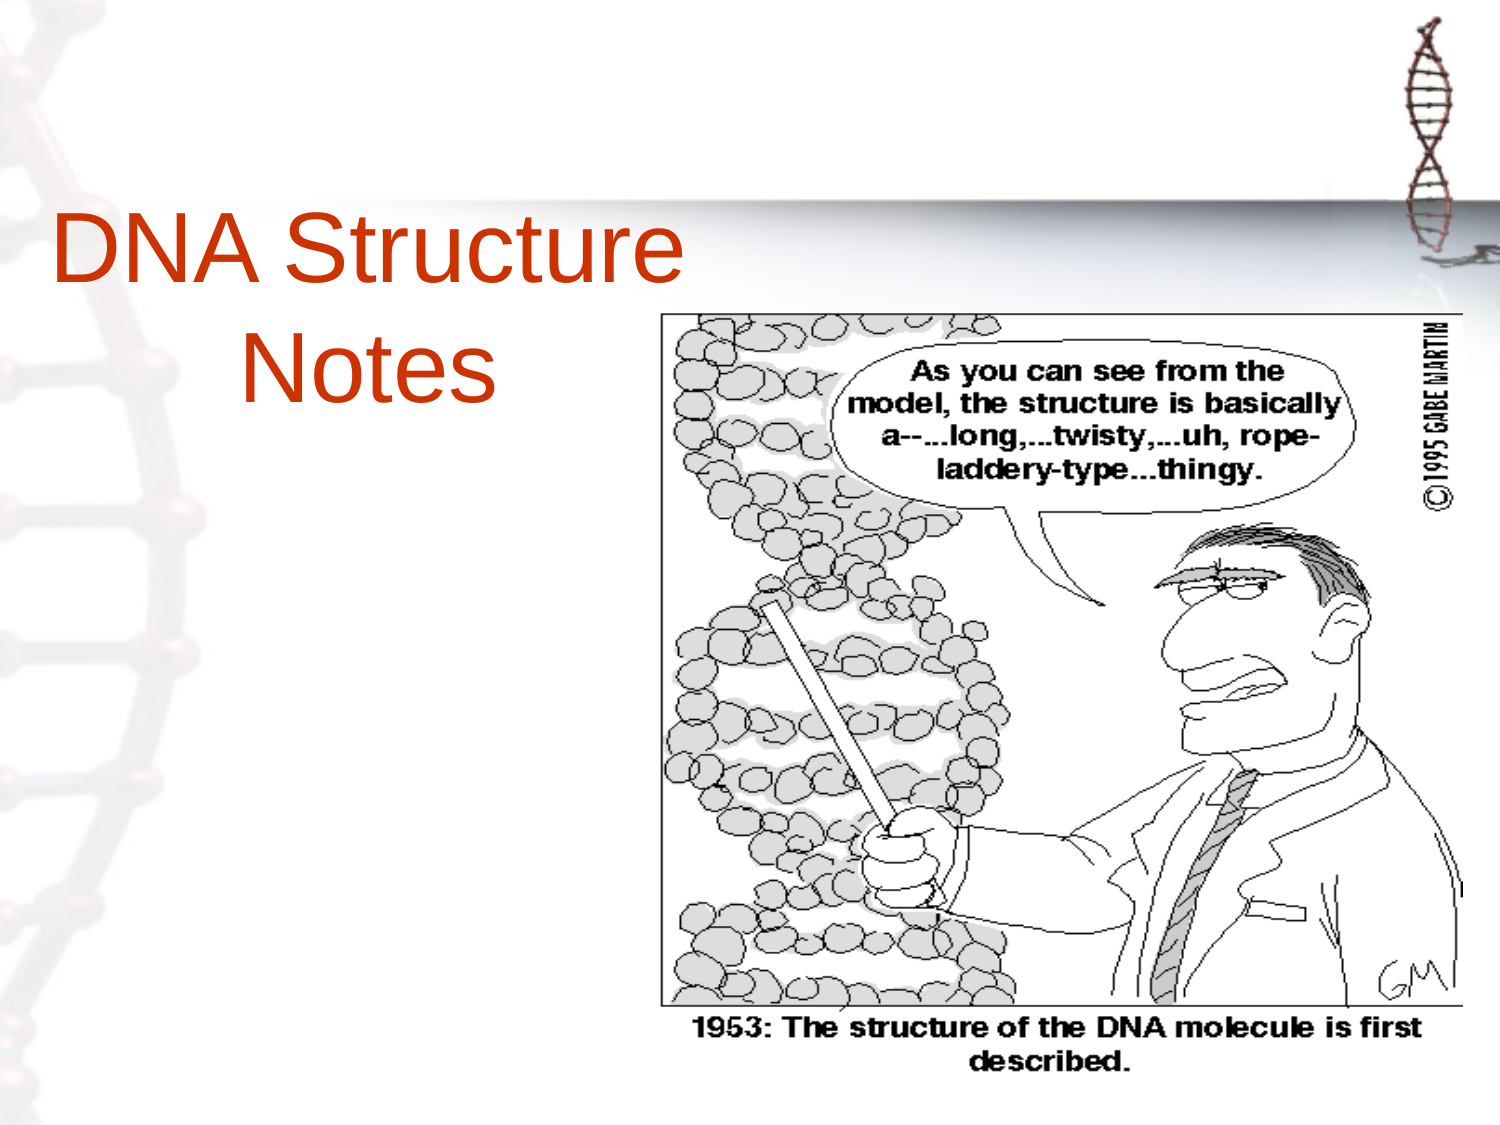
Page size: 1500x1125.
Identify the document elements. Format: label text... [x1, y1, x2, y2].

text_box DNA Structure Notes [24, 174, 713, 430]
picture [0, 0, 1500, 1125]
